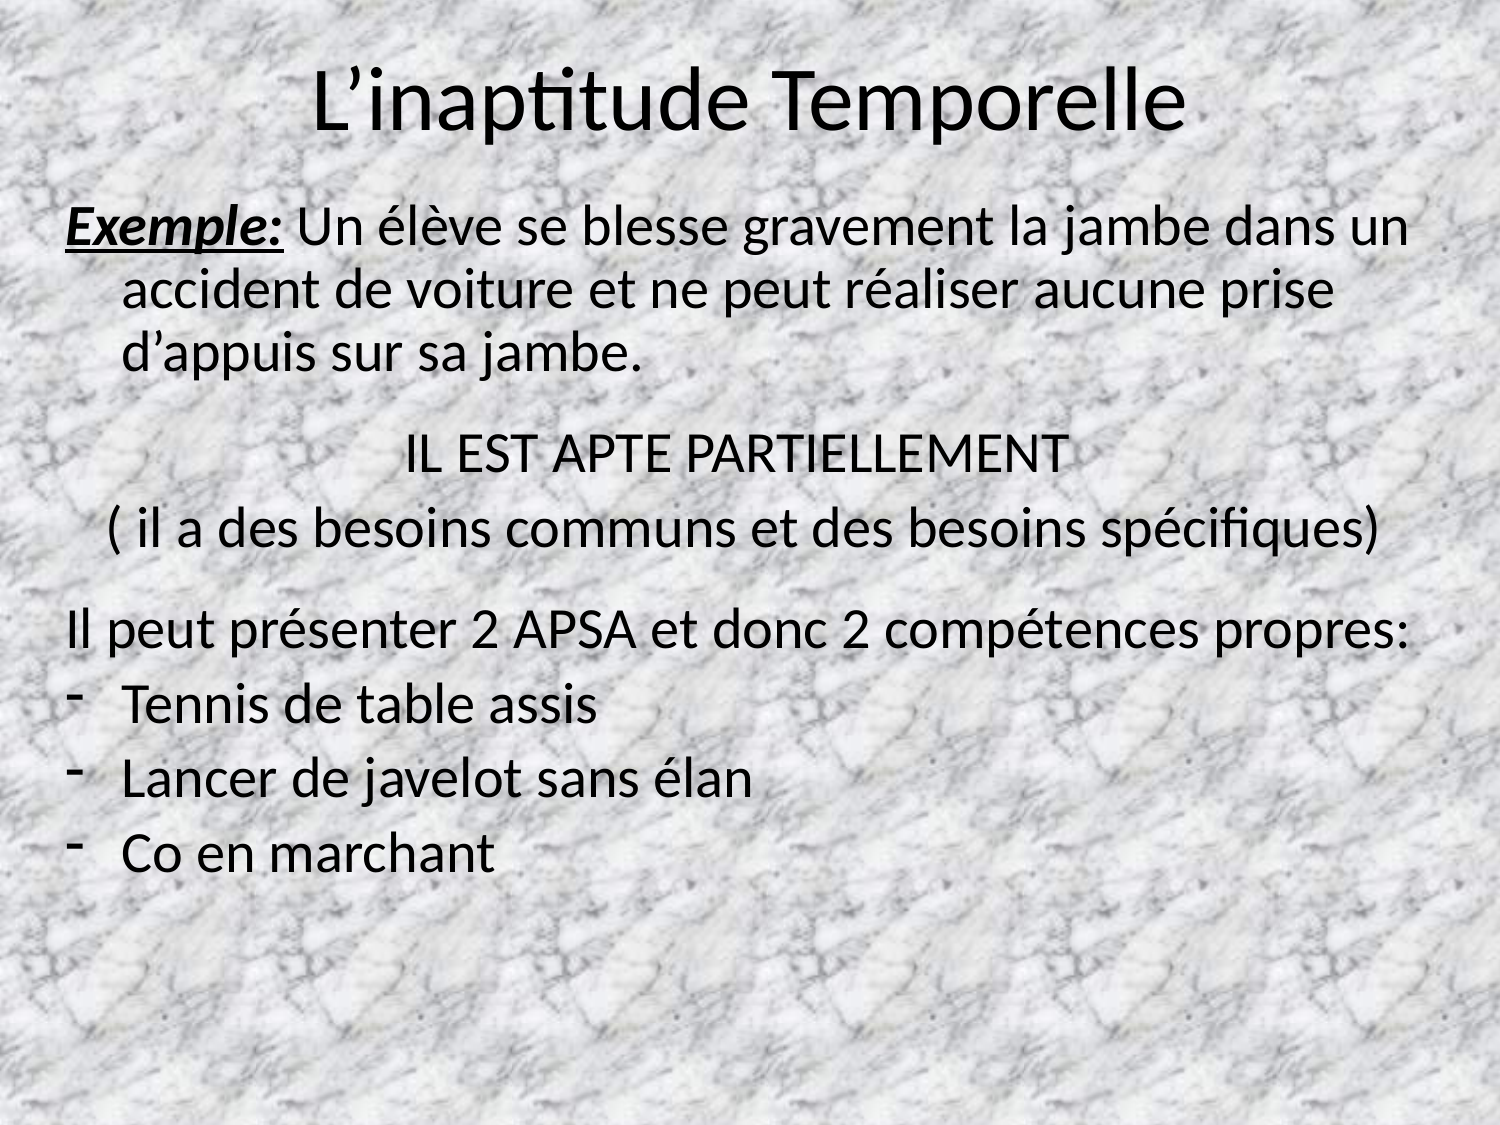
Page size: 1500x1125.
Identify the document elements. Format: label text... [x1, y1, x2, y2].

picture [0, 0, 1500, 1125]
title L’inaptitude Temporelle [112, 0, 1388, 187]
list Exemple: Un élève se blesse gravement la jambe dans un accident de voiture et ne peut réaliser aucune prise d’appuis sur sa jambe. IL EST APTE PARTIELLEMENT ( il a des besoins communs et des besoins spécifiques) Il peut présenter 2 APSA et donc 2 compétences propres: Tennis de table assis Lancer de javelot sans élan Co en marchant [49, 187, 1438, 973]
